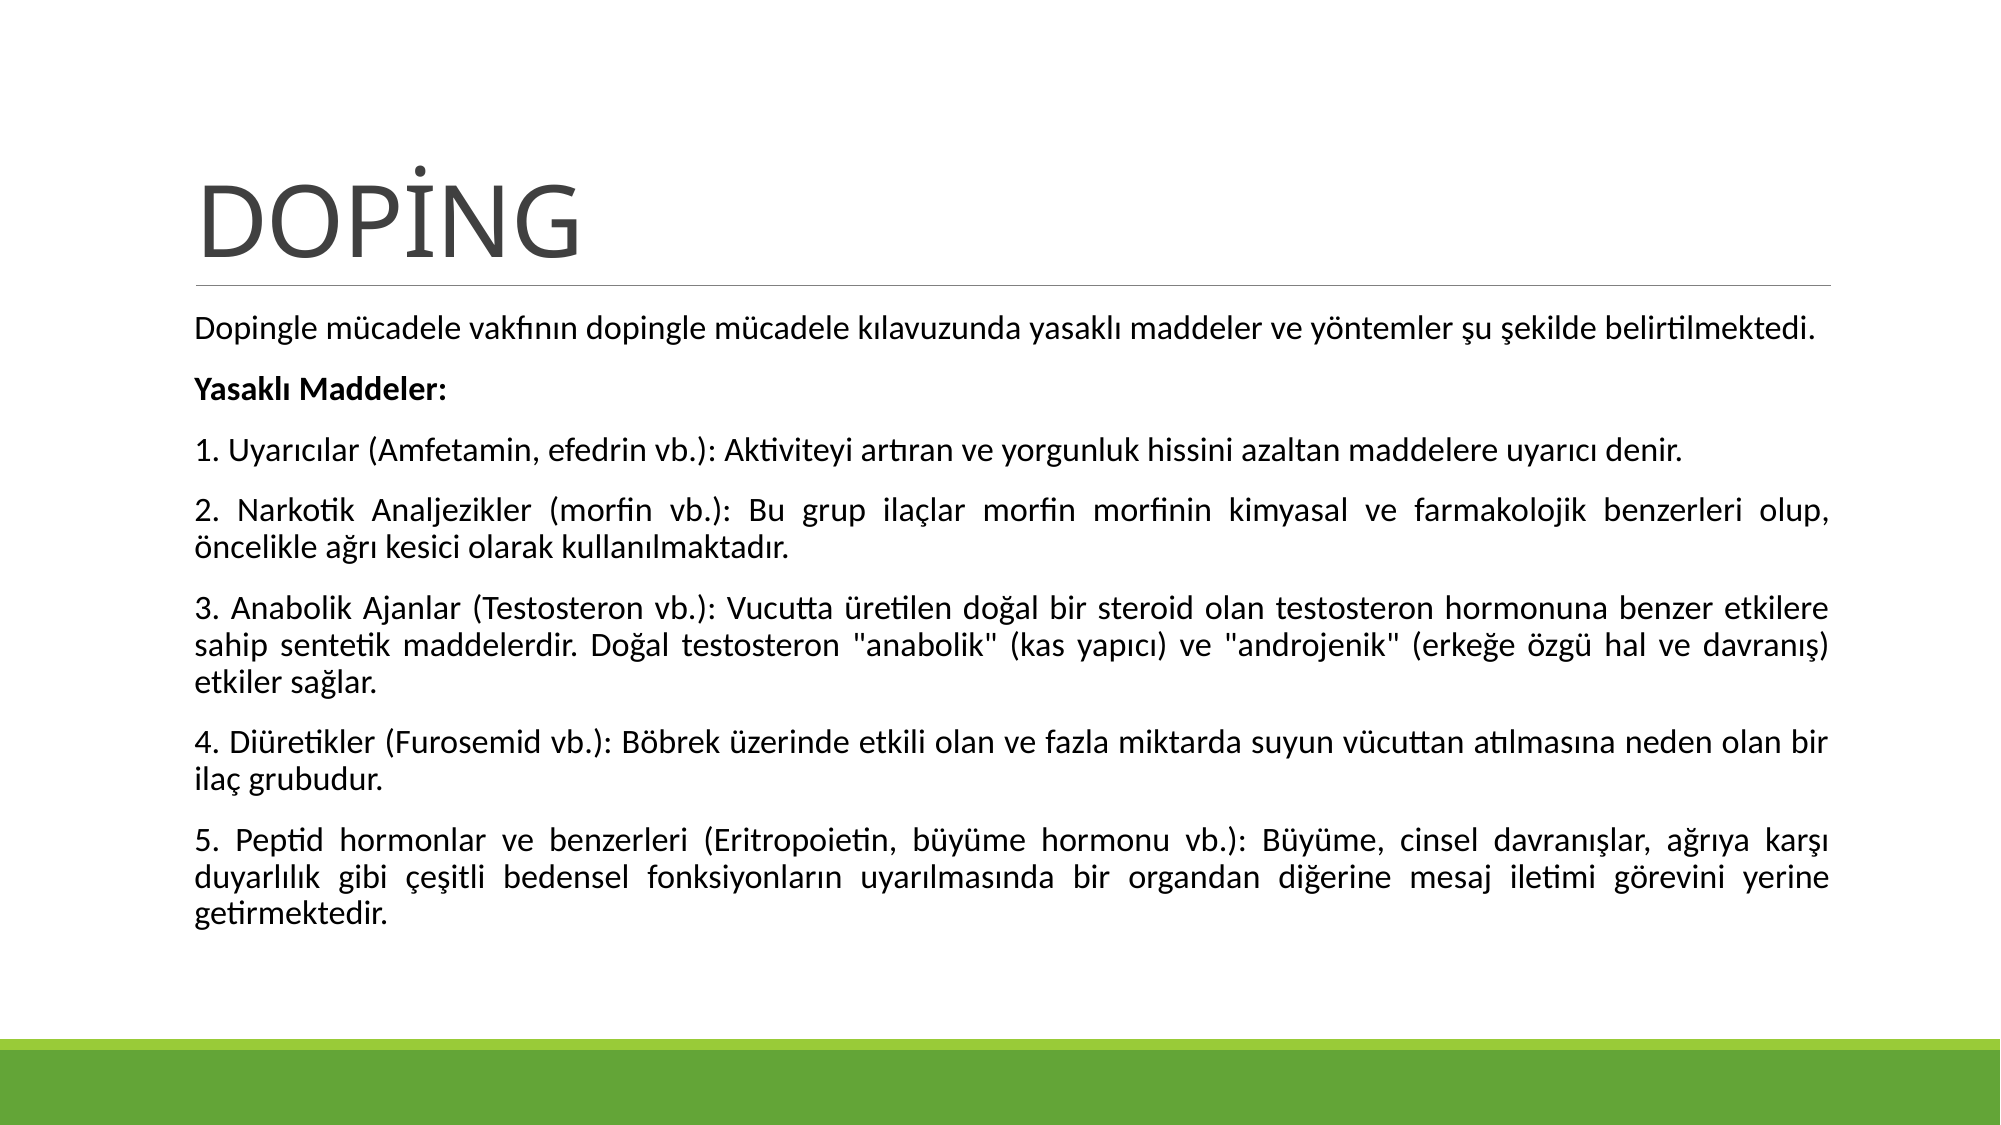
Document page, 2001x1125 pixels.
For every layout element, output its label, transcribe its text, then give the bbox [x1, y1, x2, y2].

title DOPİNG [180, 47, 1830, 285]
list Dopingle mücadele vakfının dopingle mücadele kılavuzunda yasaklı maddeler ve yöntemler şu şekilde belirtilmektedi. Yasaklı Maddeler: 1. Uyarıcılar (Amfetamin, efedrin vb.): Aktiviteyi artıran ve yorgunluk hissini azaltan madde­lere uyarıcı denir. 2. Narkotik Analjezikler (morfin vb.): Bu grup ilaçlar morfin morfinin kimyasal ve farmako­lojik benzerleri olup, öncelikle ağrı kesici olarak kullanılmaktadır. 3. Anabolik Ajanlar (Testosteron vb.): Vucutta üretilen doğal bir steroid olan testosteron hormonuna benzer etkilere sahip sentetik maddelerdir. Doğal testosteron "anabolik" (kas yapı­cı) ve "androjenik" (erkeğe özgü hal ve davranış) etkiler sağlar. 4. Diüretikler (Furosemid vb.): Böbrek üzerinde etkili olan ve fazla miktarda suyun vücuttan atılmasına neden olan bir ilaç grubudur. 5. Peptid hormonlar ve benzerleri (Eritropoietin, büyüme hormonu vb.): Büyüme, cinsel davranışlar, ağrıya karşı duyarlılık gibi çeşitli bedensel fonksiyonların uyarılmasında bir organ­dan diğerine mesaj iletimi görevini yerine getirmektedir. [180, 302, 1830, 963]
